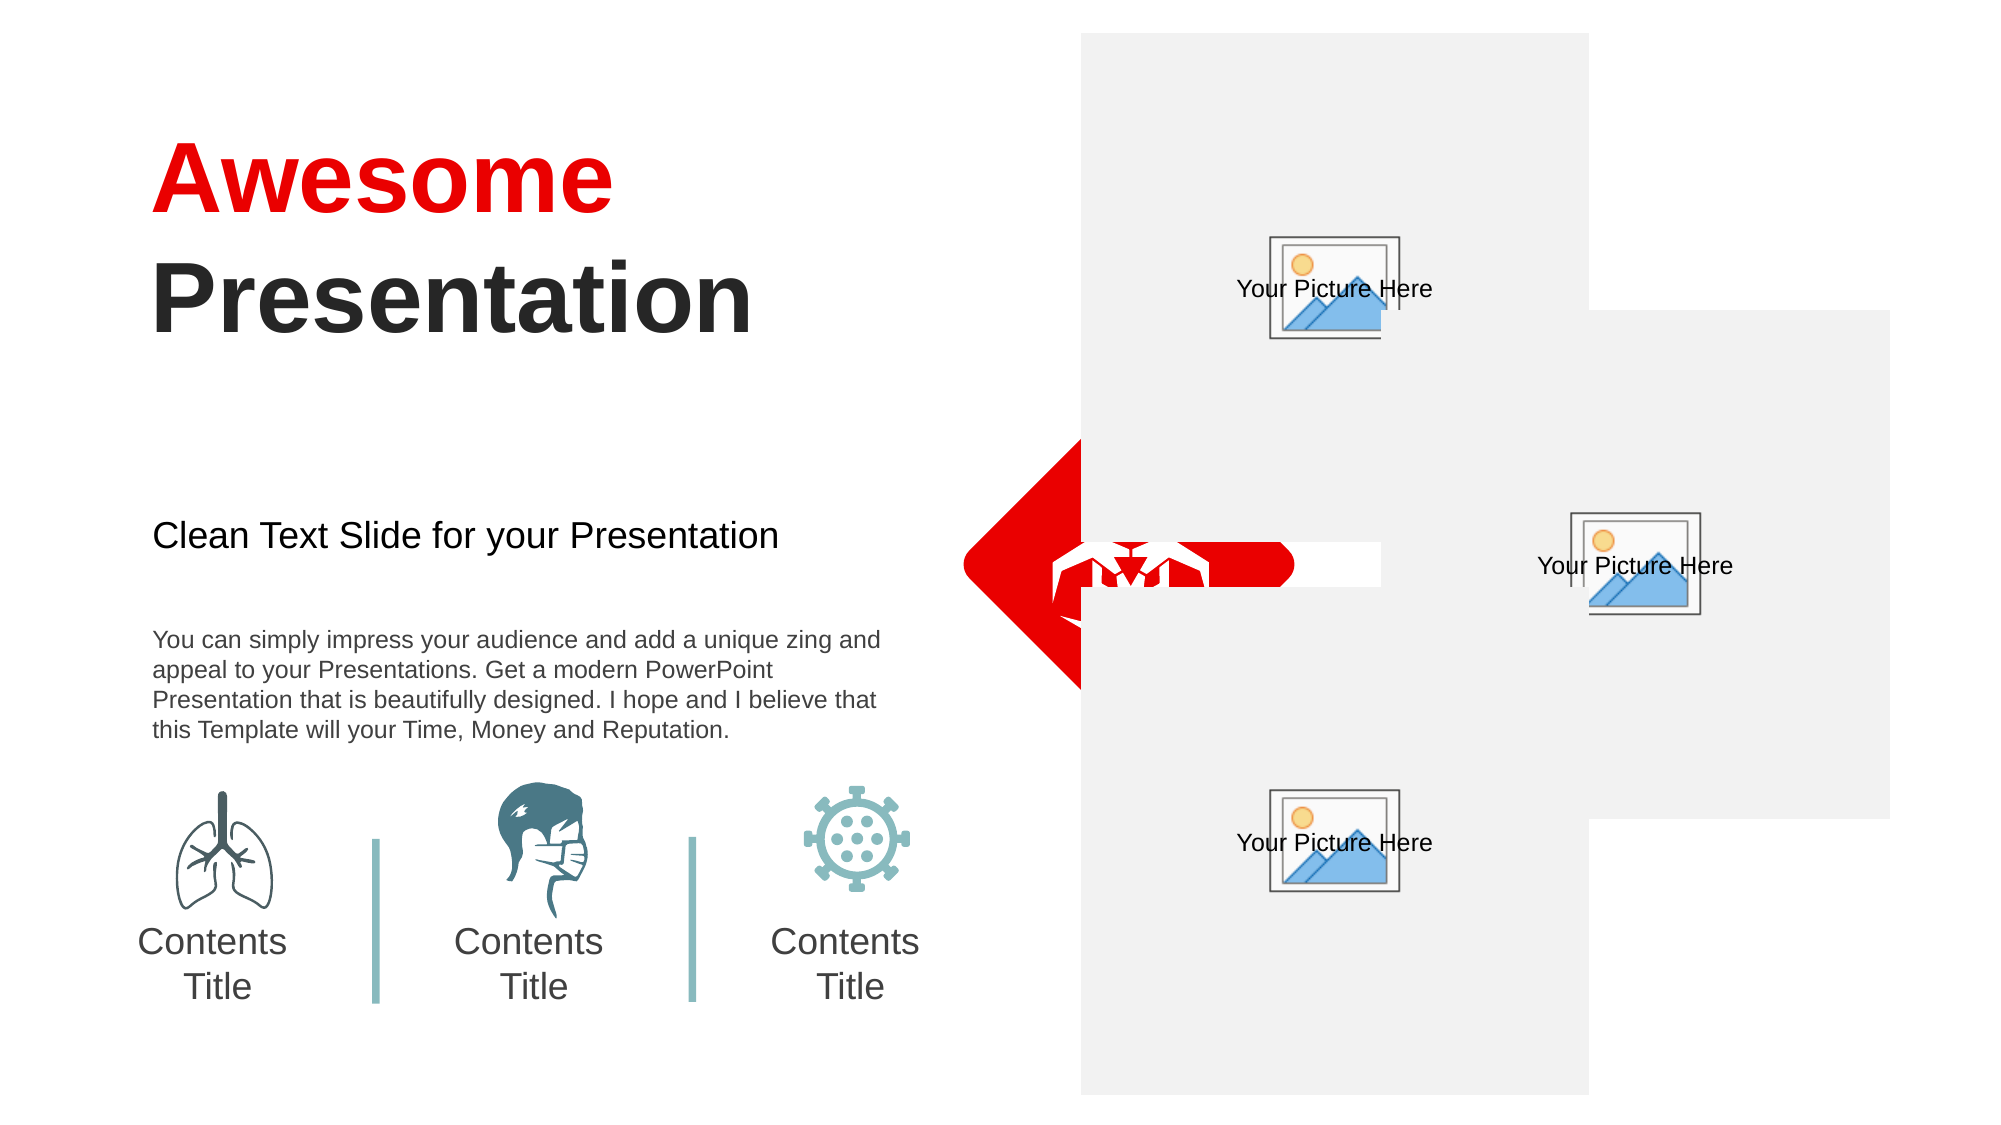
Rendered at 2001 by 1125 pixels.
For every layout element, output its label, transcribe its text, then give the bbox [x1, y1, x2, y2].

text_box [498, 782, 588, 919]
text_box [1052, 480, 1210, 637]
text_box [1210, 543, 1296, 586]
text_box Contents Title [95, 909, 340, 1015]
text_box [688, 836, 697, 1003]
text_box Clean Text Slide for your Presentation [137, 503, 868, 564]
picture [1080, 33, 1890, 1096]
text_box [962, 438, 1080, 691]
text_box Contents Title [412, 909, 656, 1015]
text_box Contents Title [728, 909, 973, 1015]
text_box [803, 785, 910, 892]
text_box [371, 838, 381, 1005]
text_box Awesome Presentation [135, 105, 1019, 360]
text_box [175, 791, 274, 910]
text_box You can simply impress your audience and add a unique zing and appeal to your Presentations. Get a modern PowerPoint Presentation that is beautifully designed. I hope and I believe that this Template will your Time, Money and Reputation. [137, 616, 936, 751]
